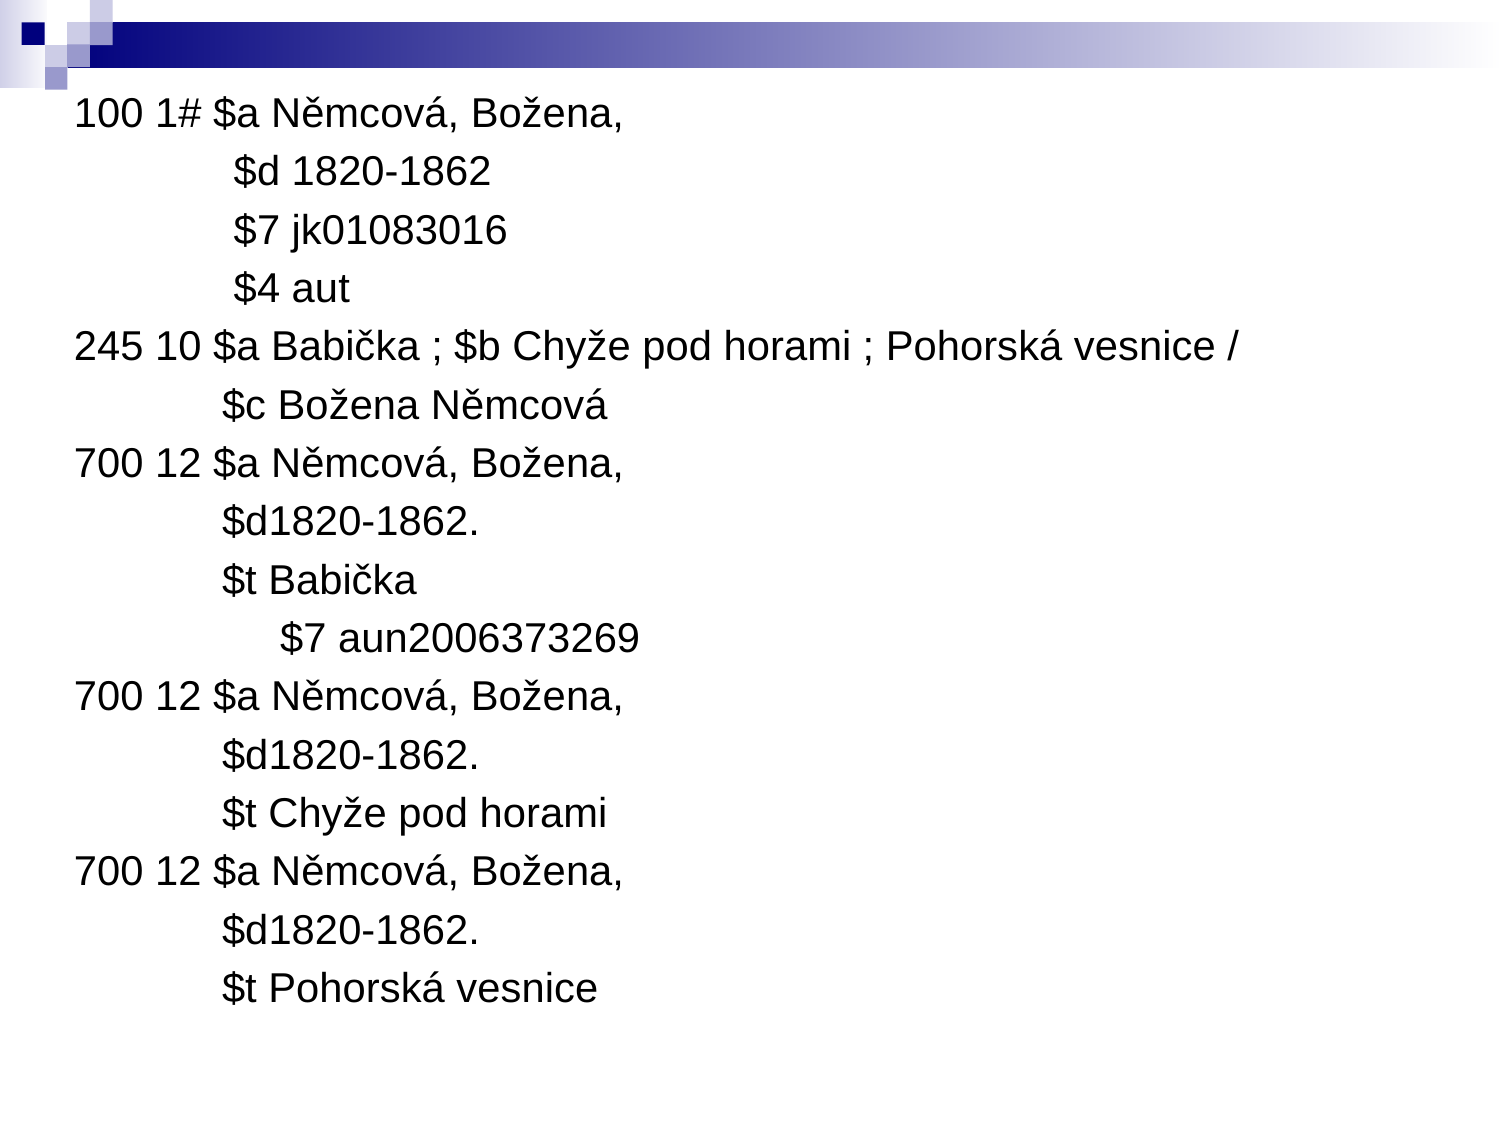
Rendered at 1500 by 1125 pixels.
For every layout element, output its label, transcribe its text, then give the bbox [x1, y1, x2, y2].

list 100 1# $a Němcová, Božena, $d 1820-1862 $7 jk01083016 $4 aut 245 10 $a Babička ; $b Chyže pod horami ; Pohorská vesnice / $c Božena Němcová 700 12 $a Němcová, Božena, $d1820-1862. $t Babička $7 aun2006373269 700 12 $a Němcová, Božena, $d1820-1862. $t Chyže pod horami 700 12 $a Němcová, Božena, $d1820-1862. $t Pohorská vesnice [58, 78, 1500, 1094]
